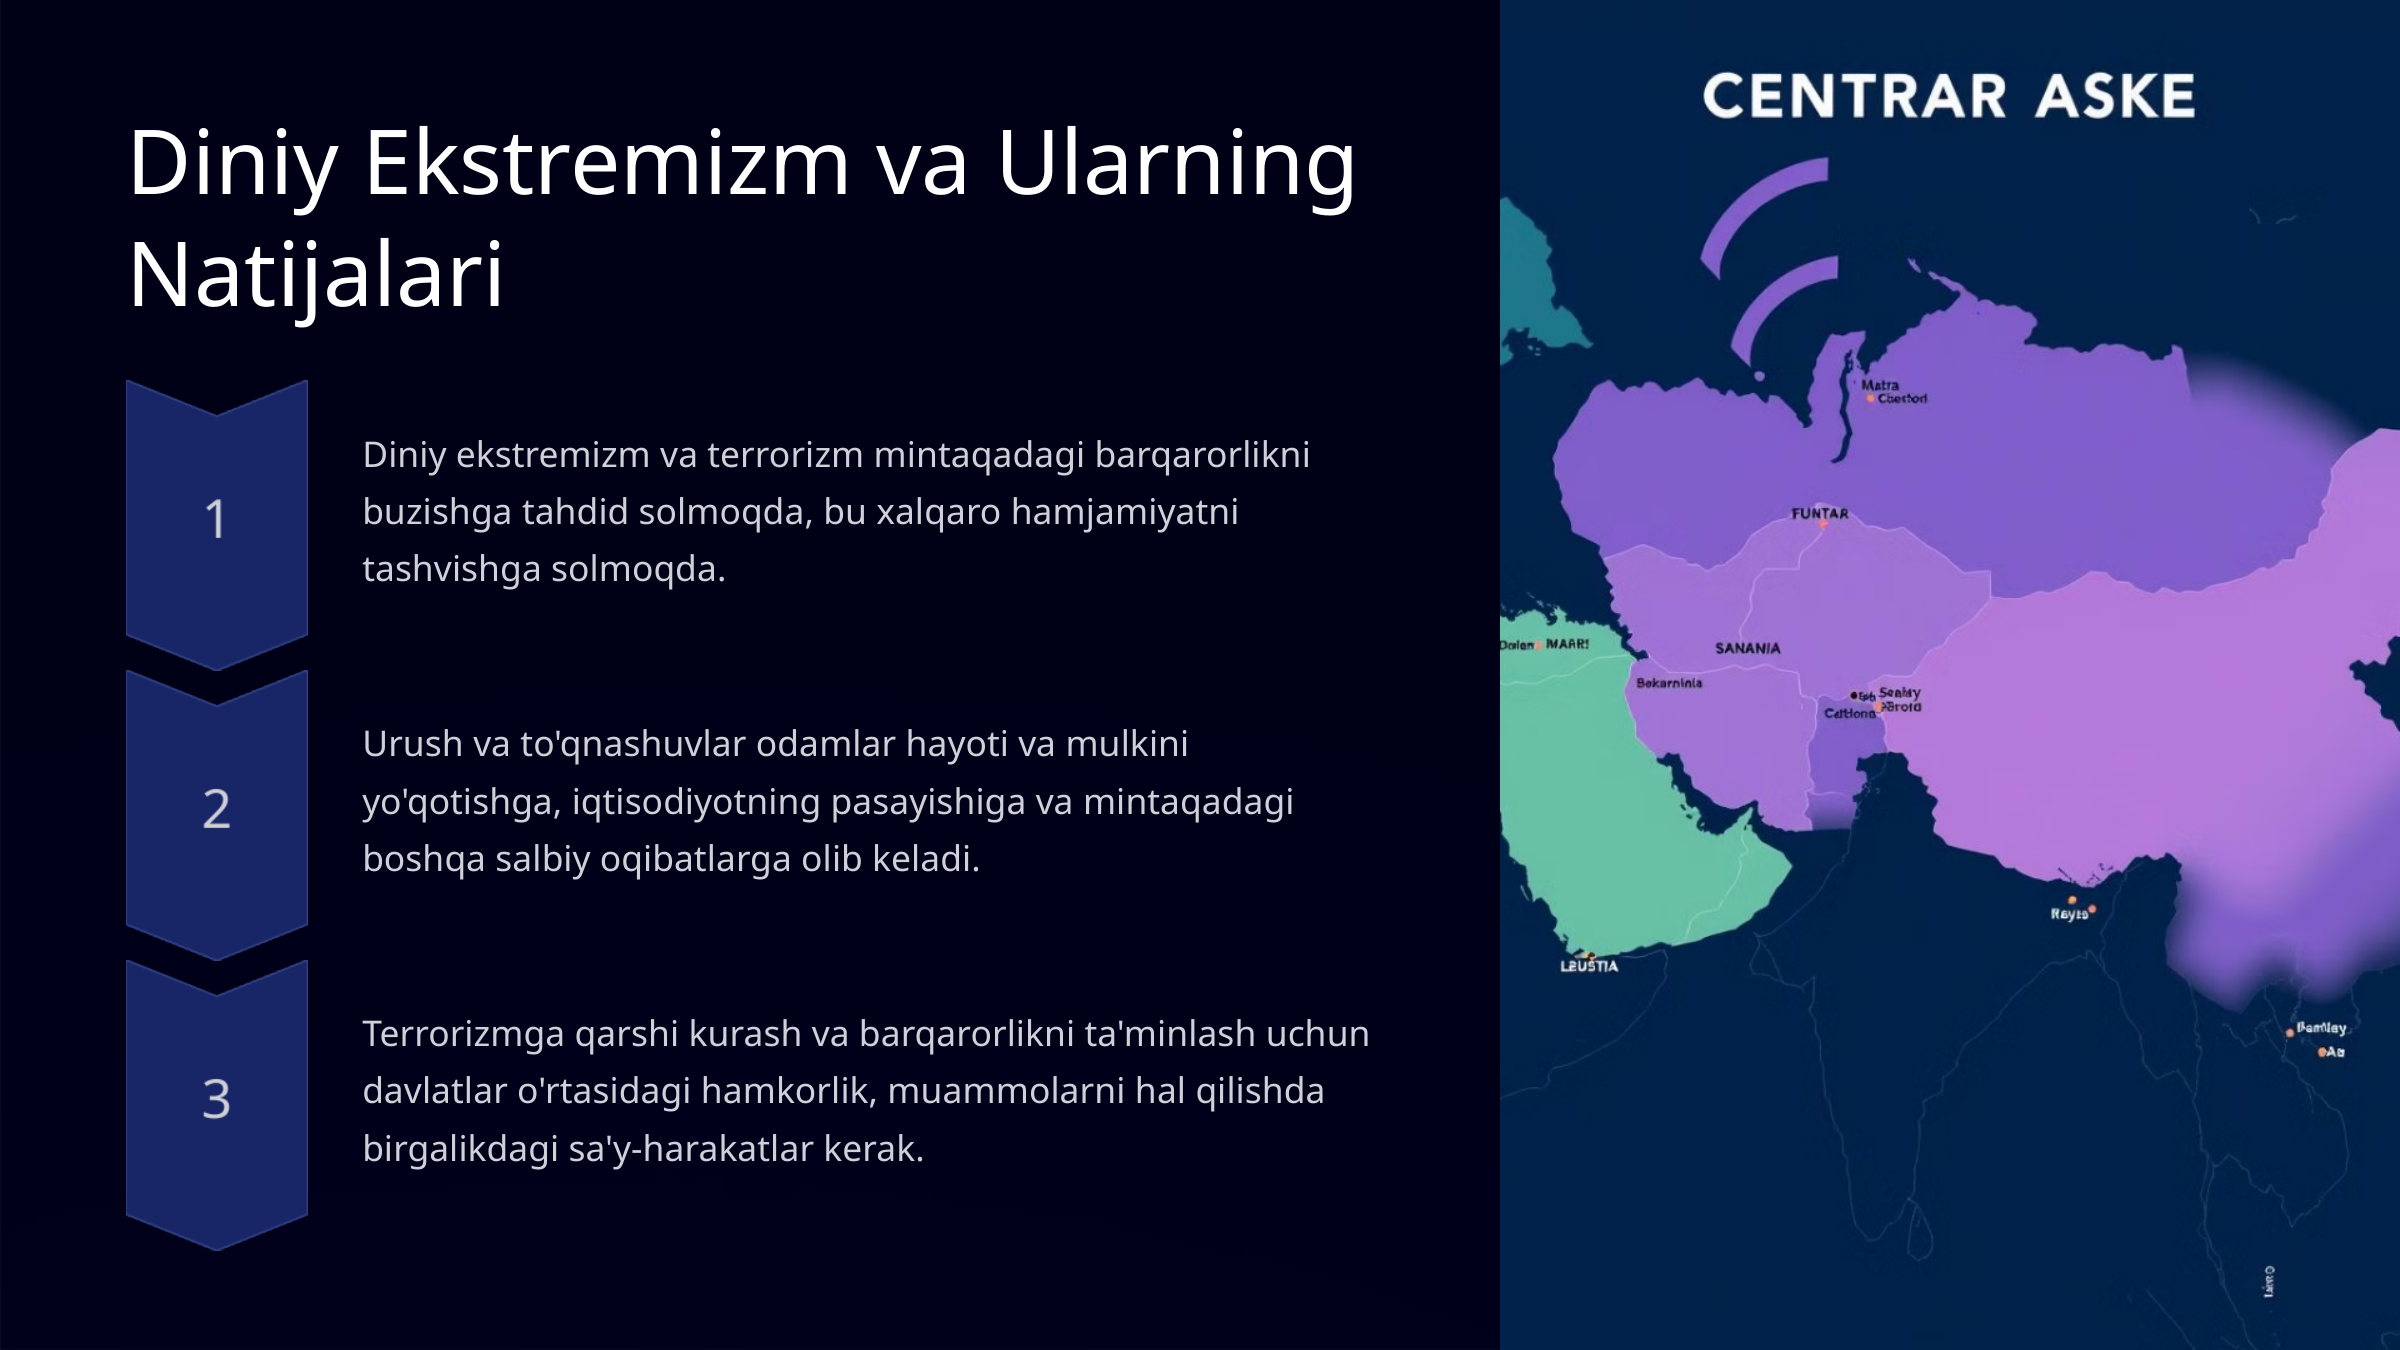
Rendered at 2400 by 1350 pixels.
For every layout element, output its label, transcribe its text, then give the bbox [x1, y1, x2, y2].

text_box Diniy Ekstremizm va Ularning Natijalari [126, 99, 1374, 327]
text_box Diniy ekstremizm va terrorizm mintaqadagi barqarorlikni buzishga tahdid solmoqda, bu xalqaro hamjamiyatni tashvishga solmoqda. [362, 416, 1374, 591]
picture [126, 380, 308, 1251]
picture [1499, 0, 2400, 1350]
text_box Urush va to'qnashuvlar odamlar hayoti va mulkini yo'qotishga, iqtisodiyotning pasayishiga va mintaqadagi boshqa salbiy oqibatlarga olib keladi. [362, 706, 1374, 881]
text_box Terrorizmga qarshi kurash va barqarorlikni ta'minlash uchun davlatlar o'rtasidagi hamkorlik, muammolarni hal qilishda birgalikdagi sa'y-harakatlar kerak. [362, 996, 1374, 1171]
